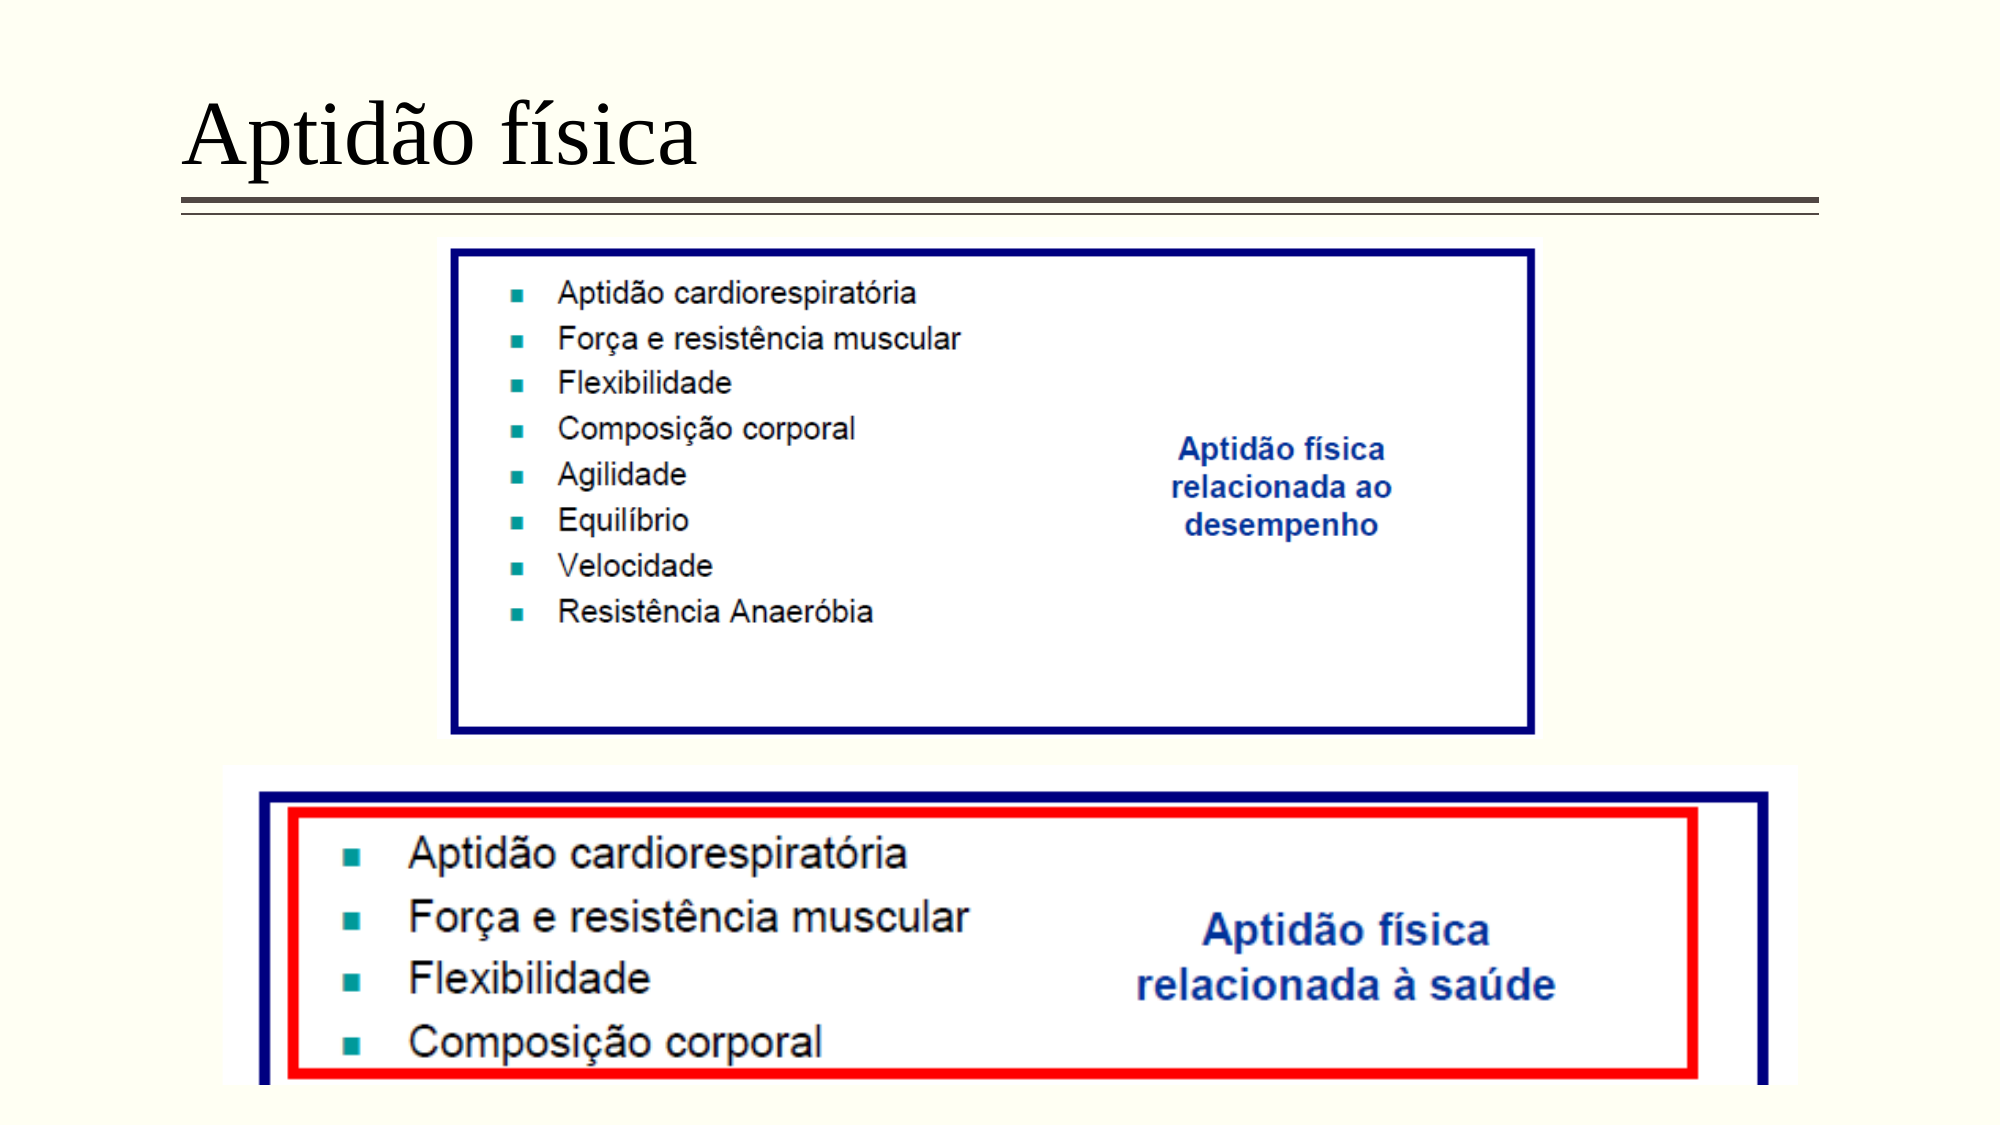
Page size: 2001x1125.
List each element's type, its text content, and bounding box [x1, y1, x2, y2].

title Aptidão física [181, 12, 1819, 193]
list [437, 237, 1543, 739]
picture [222, 764, 1798, 1085]
